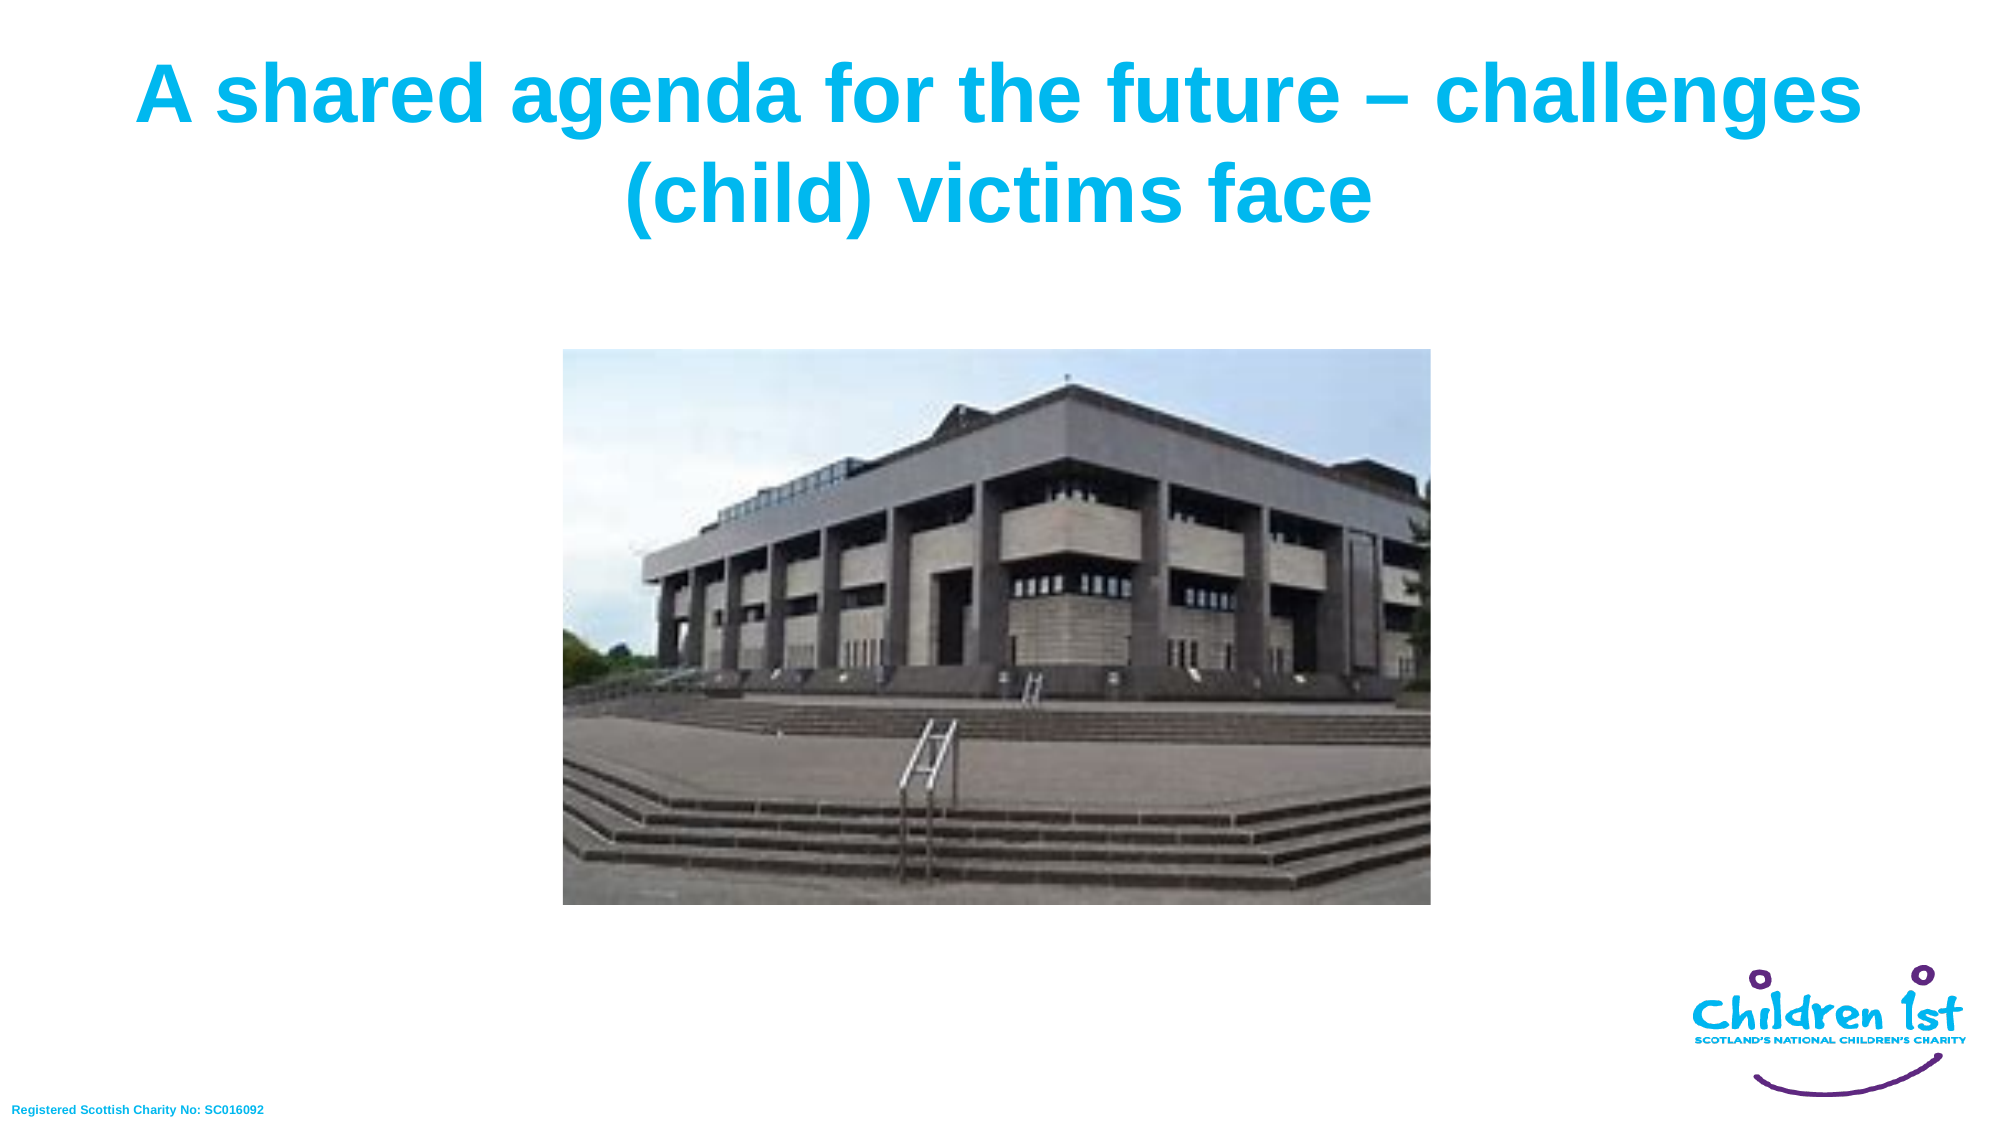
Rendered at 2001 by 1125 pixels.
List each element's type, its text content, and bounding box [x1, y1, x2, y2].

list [562, 349, 1431, 906]
picture [1693, 965, 1966, 1097]
title A shared agenda for the future – challenges (child) victims face [99, 45, 1900, 233]
